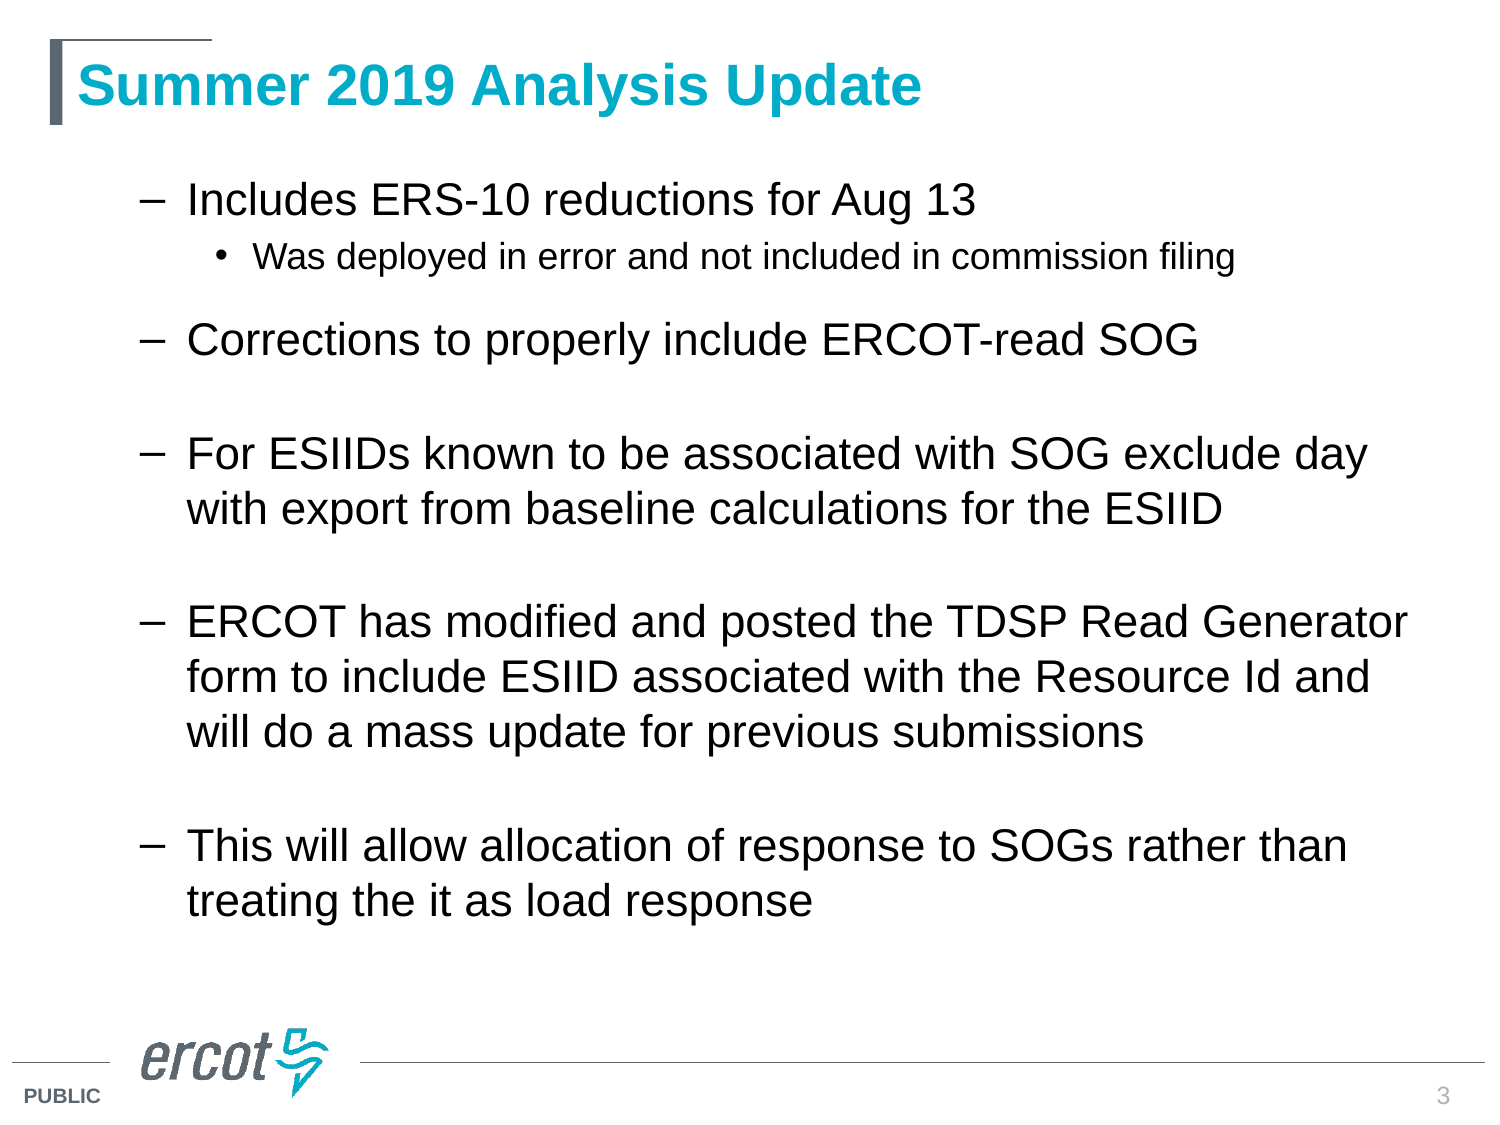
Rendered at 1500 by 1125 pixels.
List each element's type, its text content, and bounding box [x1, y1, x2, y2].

title Summer 2019 Analysis Update [62, 39, 1450, 125]
slide_number 3 [1400, 1076, 1488, 1113]
list Includes ERS-10 reductions for Aug 13 Was deployed in error and not included in commission filing Corrections to properly include ERCOT-read SOG For ESIIDs known to be associated with SOG exclude day with export from baseline calculations for the ESIID ERCOT has modified and posted the TDSP Read Generator form to include ESIID associated with the Resource Id and will do a mass update for previous submissions This will allow allocation of response to SOGs rather than treating the it as load response [50, 162, 1450, 992]
picture [137, 1024, 332, 1100]
